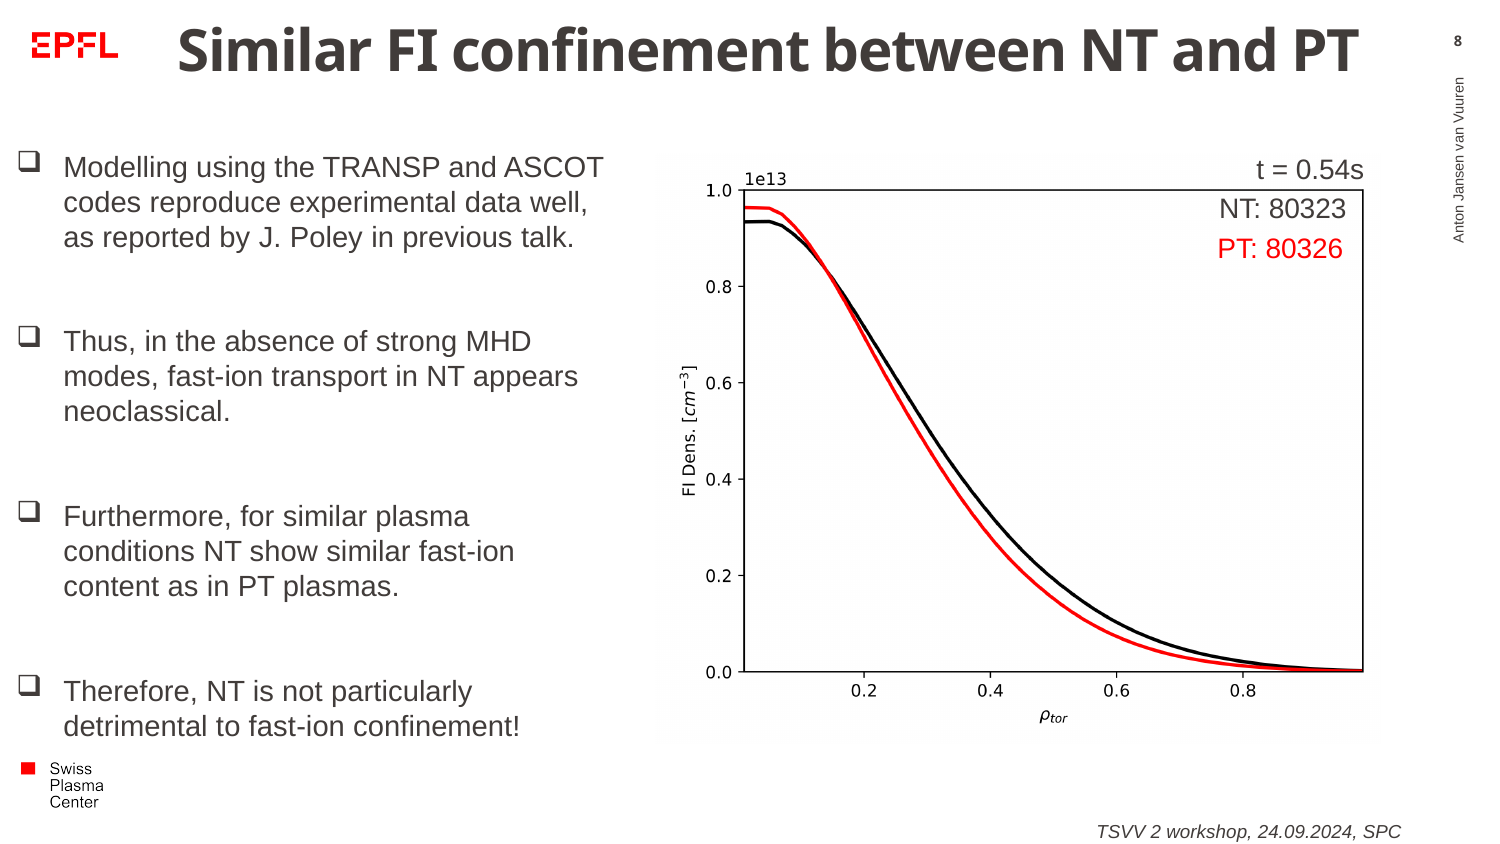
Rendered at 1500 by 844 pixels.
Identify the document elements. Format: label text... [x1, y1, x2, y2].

footer Anton Jansen van Vuuren [1415, 59, 1500, 641]
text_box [655, 144, 1381, 744]
slide_number 8 [1415, 32, 1500, 59]
title Similar FI confinement between NT and PT [148, 21, 1416, 121]
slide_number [620, 812, 1416, 838]
text_box Modelling using the TRANSP and ASCOT codes reproduce experimental data well, as reported by J. Poley in previous talk. Thus, in the absence of strong MHD modes, fast-ion transport in NT appears neoclassical. Furthermore, for similar plasma conditions NT show similar fast-ion content as in PT plasmas. Therefore, NT is not particularly detrimental to fast-ion confinement! [1, 140, 621, 750]
picture [21, 21, 129, 69]
picture [21, 760, 104, 813]
